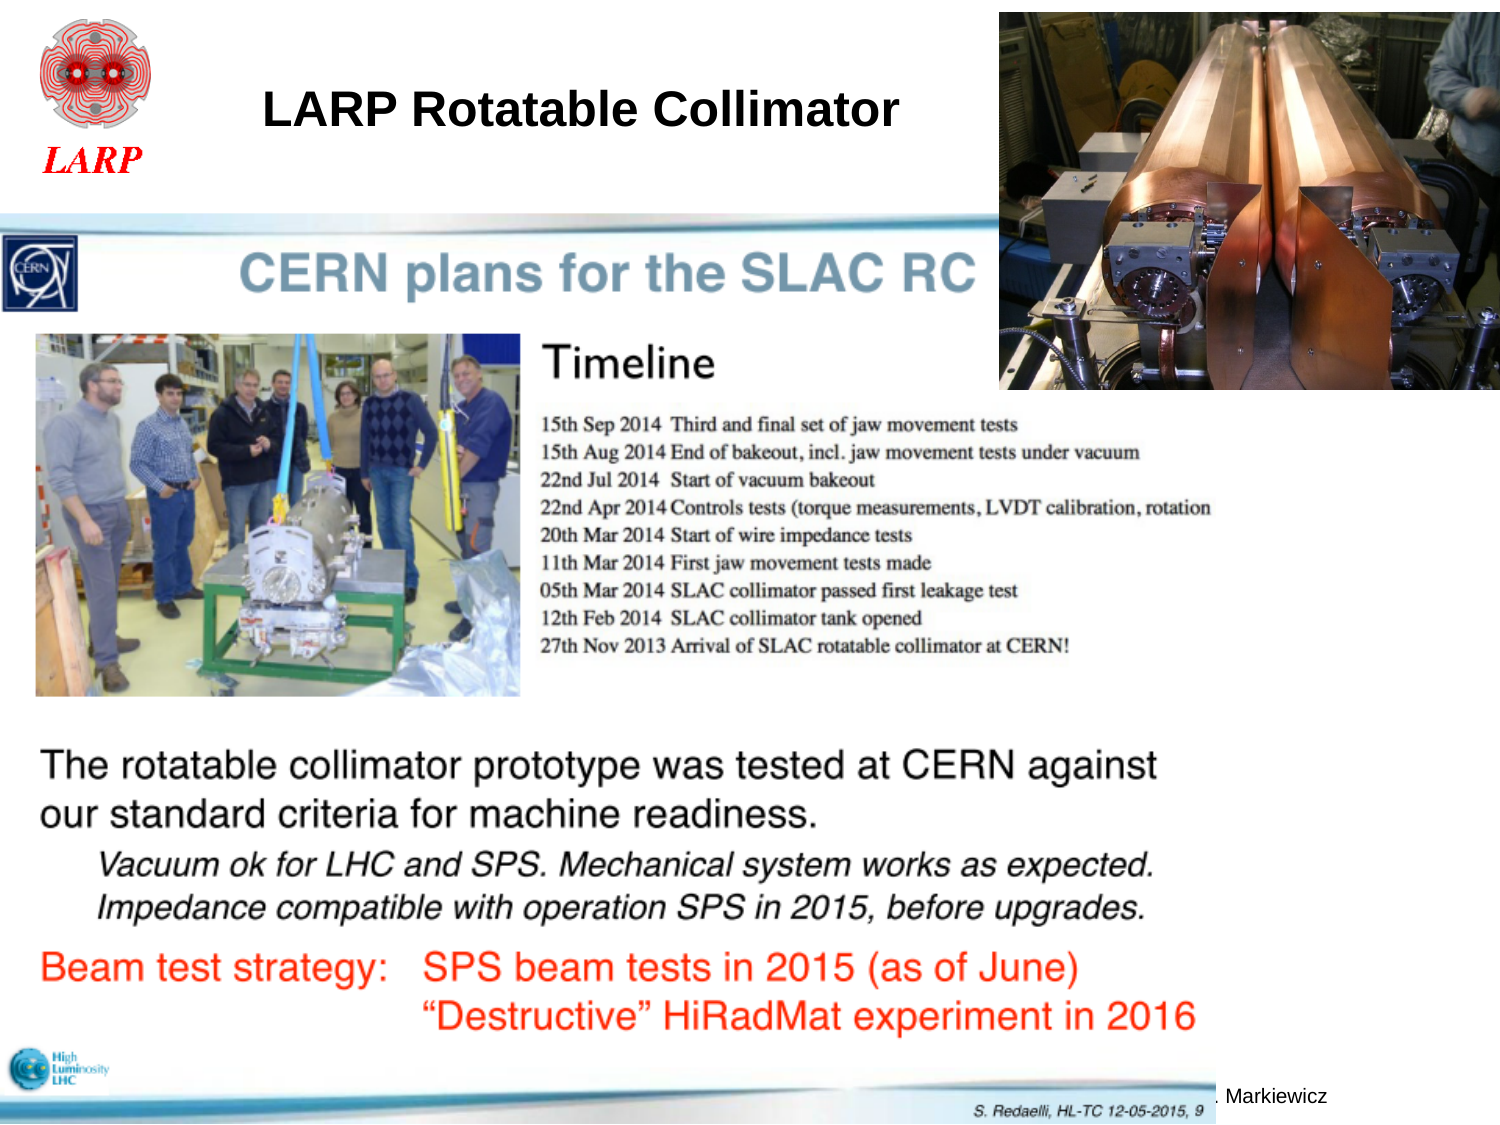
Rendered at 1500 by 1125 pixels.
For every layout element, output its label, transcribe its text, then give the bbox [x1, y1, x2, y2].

title LARP Rotatable Collimator [186, 36, 976, 176]
footer WP5 - T. Markiewicz [1219, 1074, 1476, 1115]
picture [37, 19, 152, 173]
picture [0, 10, 1500, 1124]
